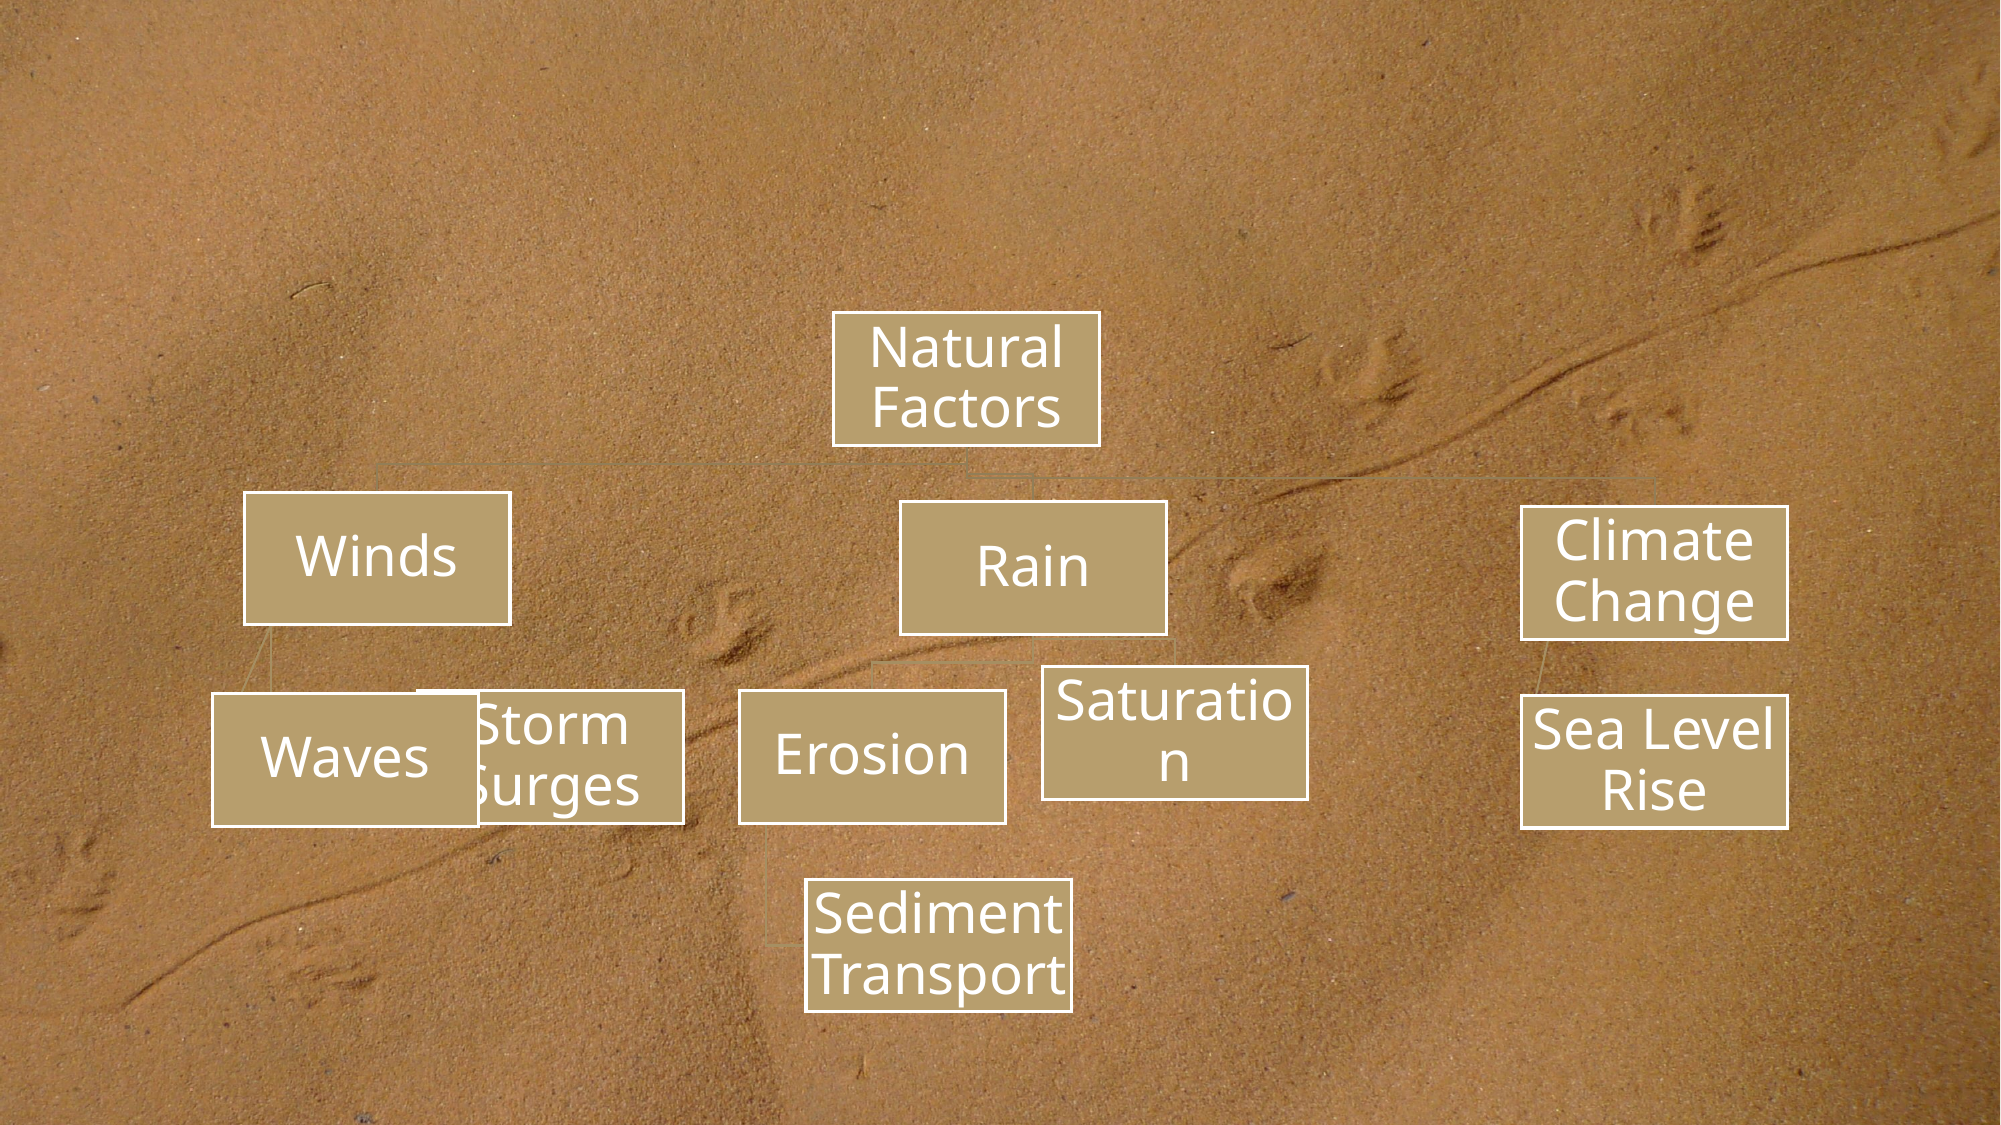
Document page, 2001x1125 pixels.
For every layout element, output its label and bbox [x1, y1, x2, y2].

picture [0, 0, 2001, 1125]
list [212, 312, 1788, 1013]
